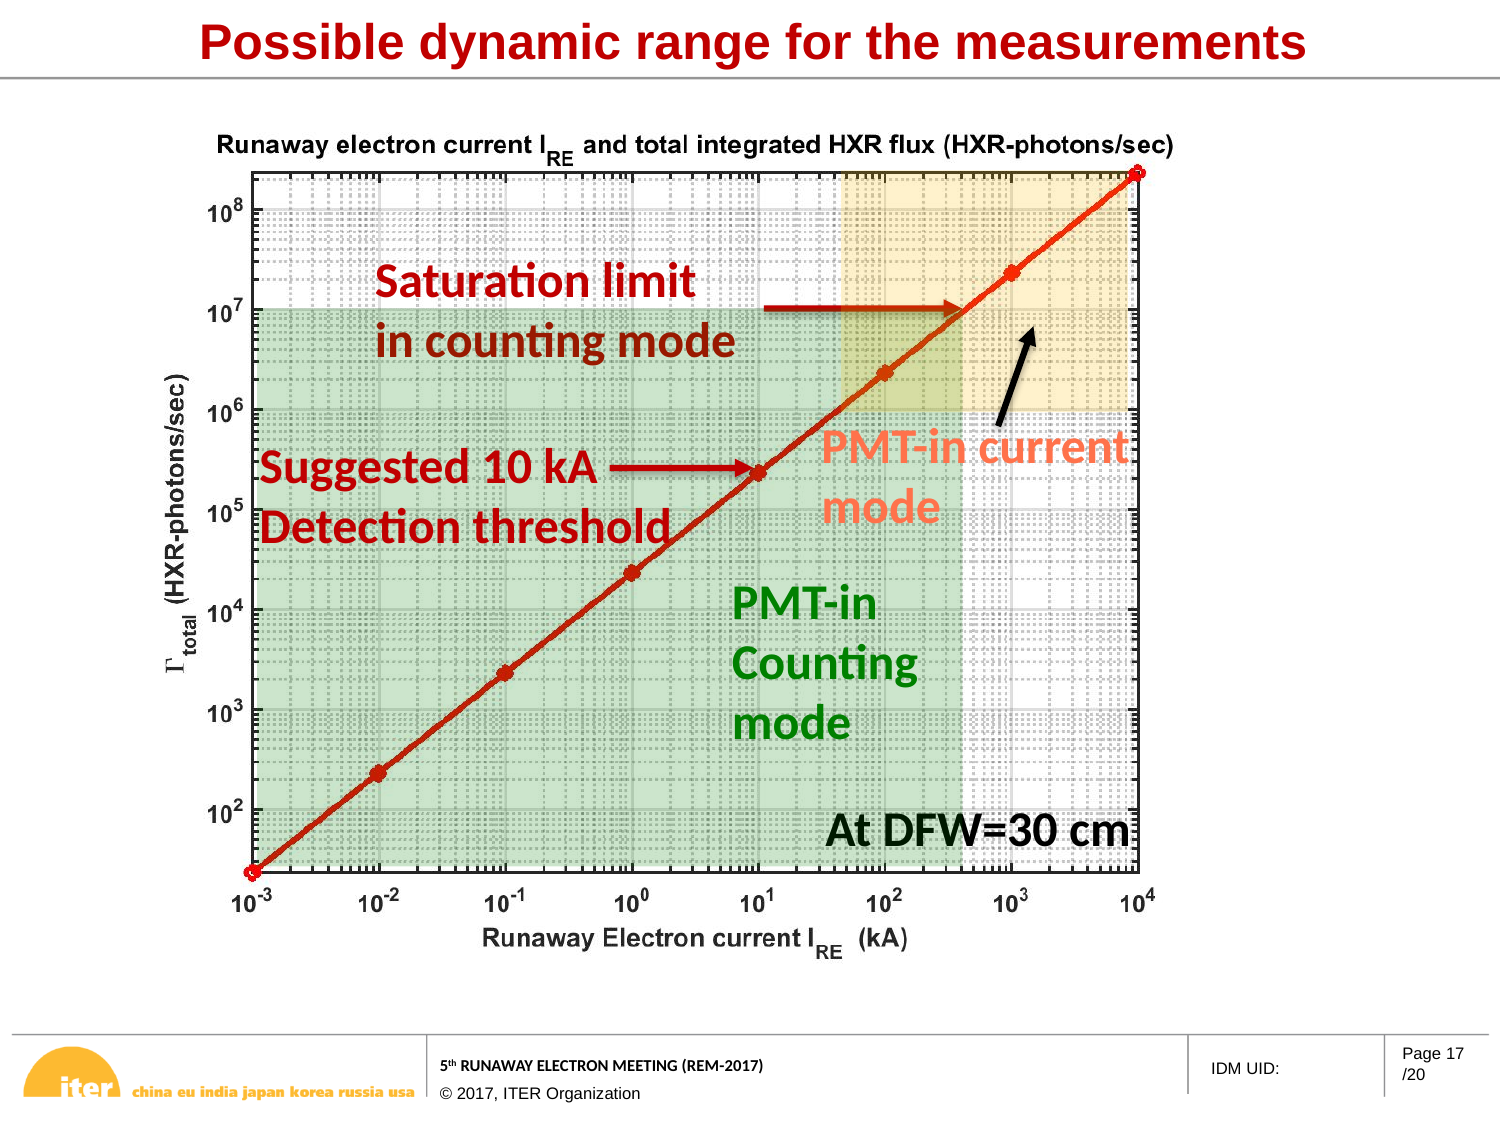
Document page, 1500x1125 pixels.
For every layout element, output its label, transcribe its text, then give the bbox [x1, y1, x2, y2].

picture [103, 109, 1246, 967]
picture [0, 1022, 1500, 1125]
text_box Possible dynamic range for the measurements [7, 2, 1500, 78]
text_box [997, 325, 1034, 427]
